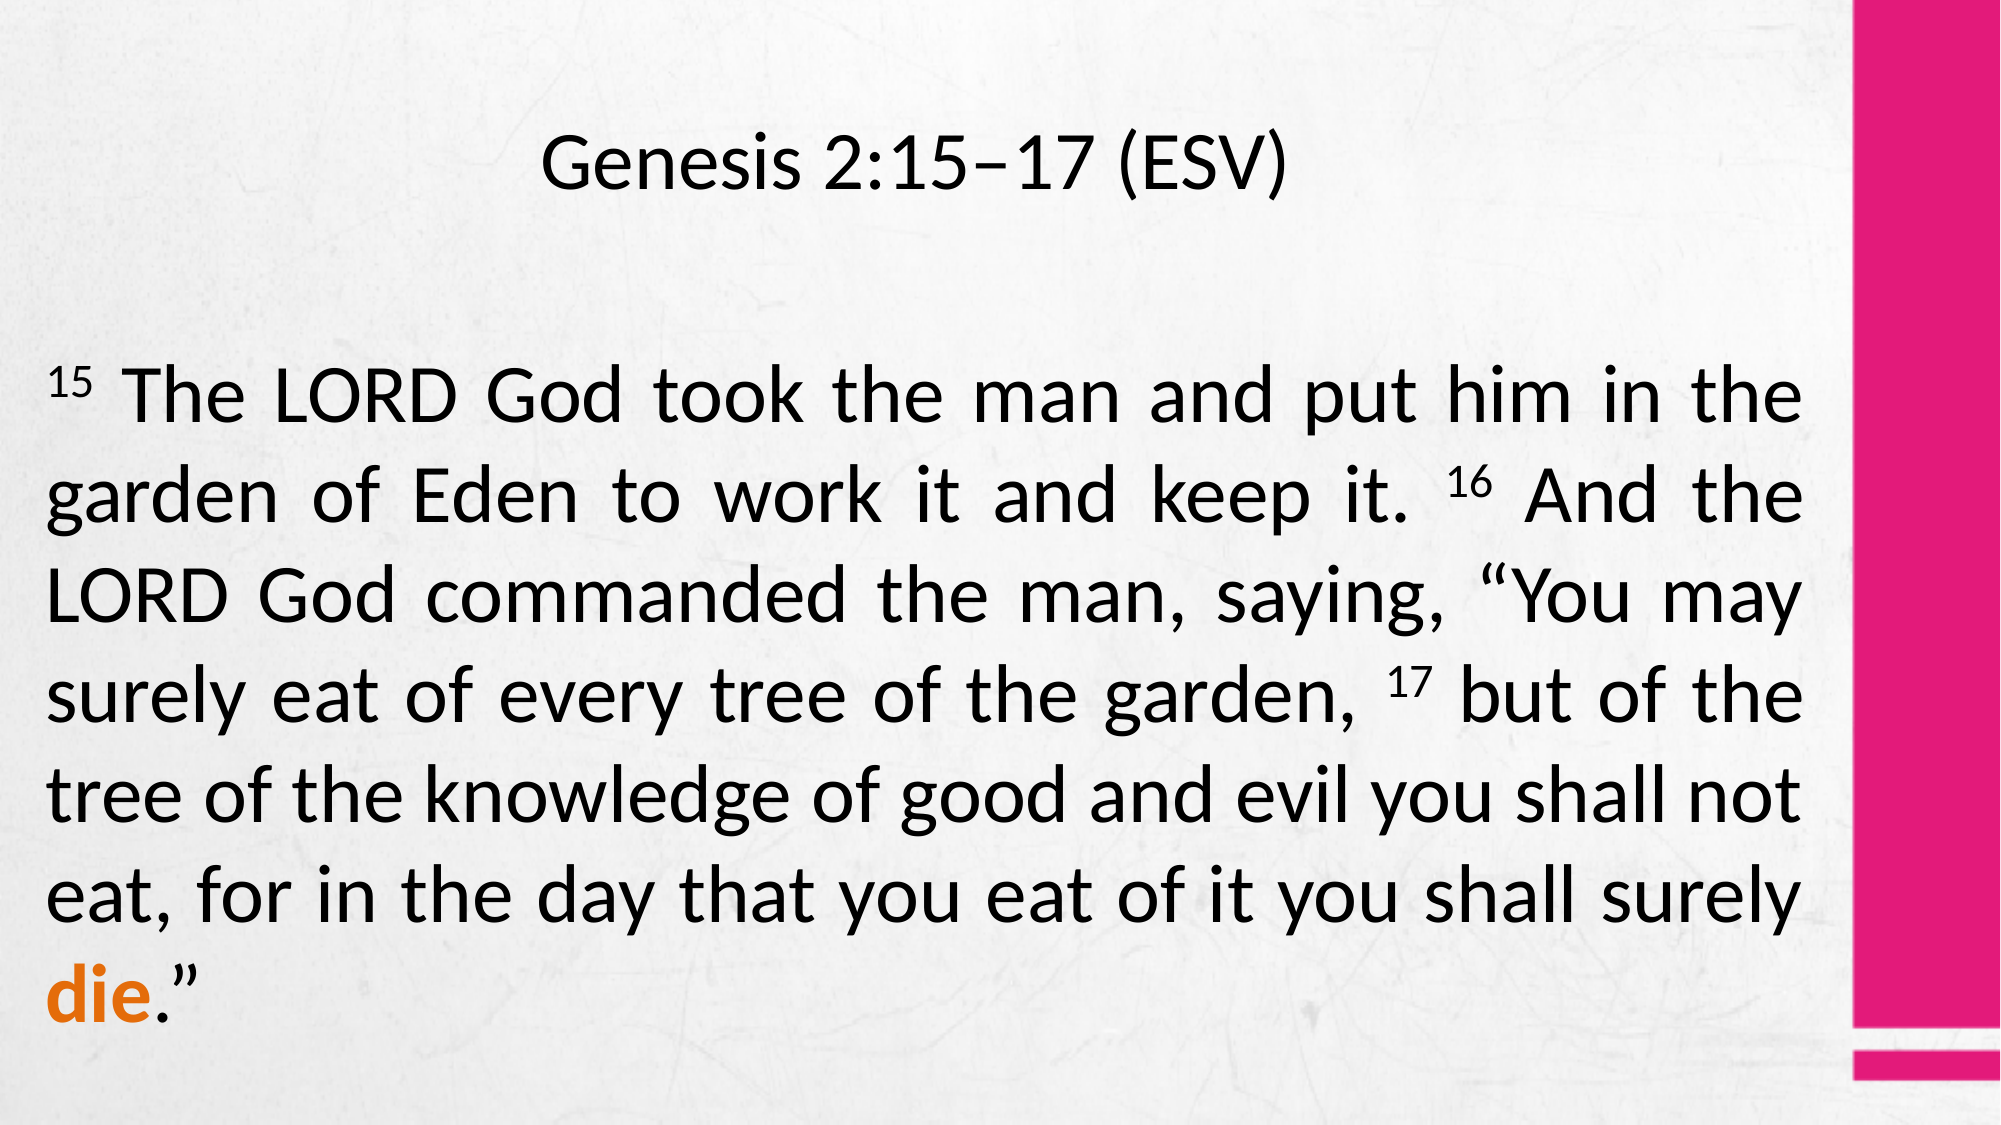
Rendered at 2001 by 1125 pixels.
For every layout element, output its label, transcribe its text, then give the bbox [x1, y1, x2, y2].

list Genesis 2:15–17 (ESV) 15 The Lord God took the man and put him in the garden of Eden to work it and keep it. 16 And the Lord God commanded the man, saying, “You may surely eat of every tree of the garden, 17 but of the tree of the knowledge of good and evil you shall not eat, for in the day that you eat of it you shall surely die.” [30, 63, 1821, 1082]
picture [0, 0, 2001, 1125]
